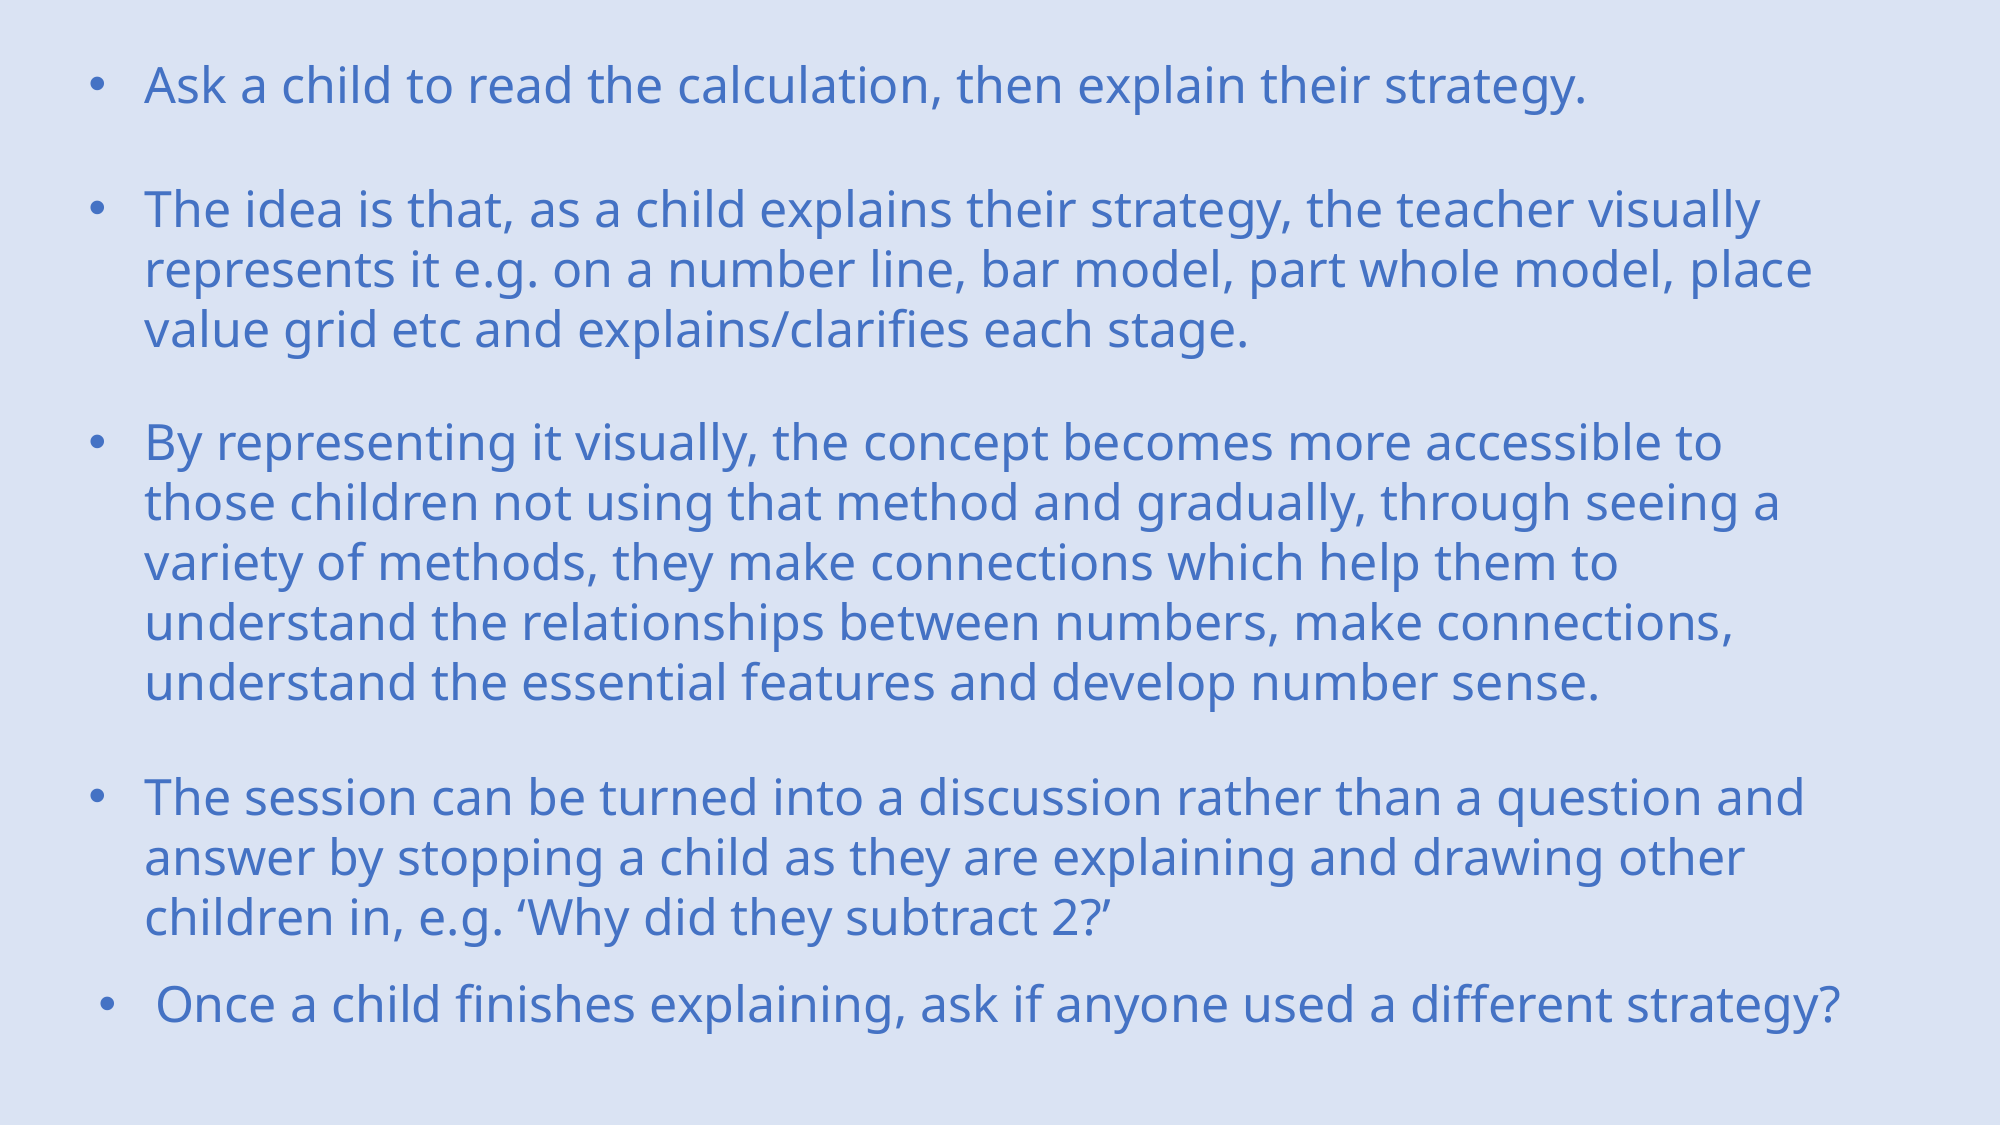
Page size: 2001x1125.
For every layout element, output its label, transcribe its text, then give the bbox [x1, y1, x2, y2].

text_box Ask a child to read the calculation, then explain their strategy. [73, 45, 1857, 121]
text_box Once a child finishes explaining, ask if anyone used a different strategy? [84, 965, 1867, 1041]
text_box By representing it visually, the concept becomes more accessible to those children not using that method and gradually, through seeing a variety of methods, they make connections which help them to understand the relationships between numbers, make connections, understand the essential features and develop number sense. [73, 403, 1837, 719]
text_box The idea is that, as a child explains their strategy, the teacher visually represents it e.g. on a number line, bar model, part whole model, place value grid etc and explains/clarifies each stage. [73, 121, 1837, 365]
text_box The session can be turned into a discussion rather than a question and answer by stopping a child as they are explaining and drawing other children in, e.g. ‘Why did they subtract 2?’ [73, 757, 1857, 953]
